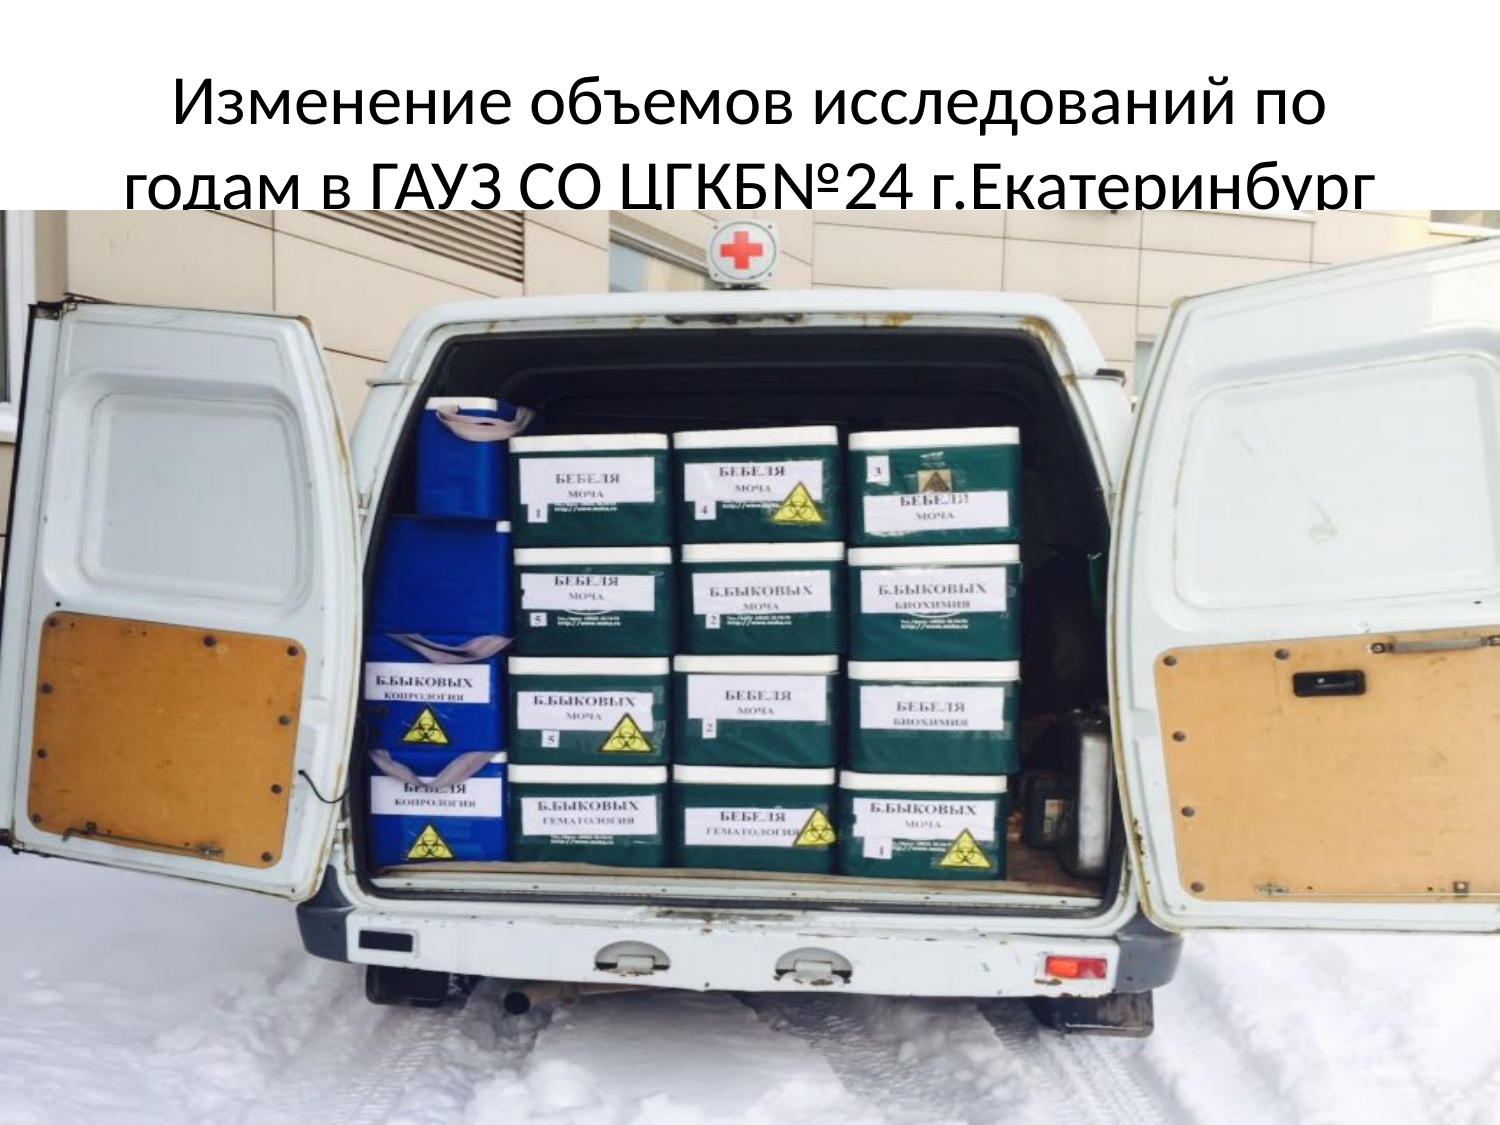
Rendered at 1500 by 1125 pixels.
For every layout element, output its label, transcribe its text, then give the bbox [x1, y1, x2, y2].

picture [0, 210, 1500, 1125]
title Изменение объемов исследований по годам в ГАУЗ СО ЦГКБ№24 г.Екатеринбург [75, 45, 1425, 209]
